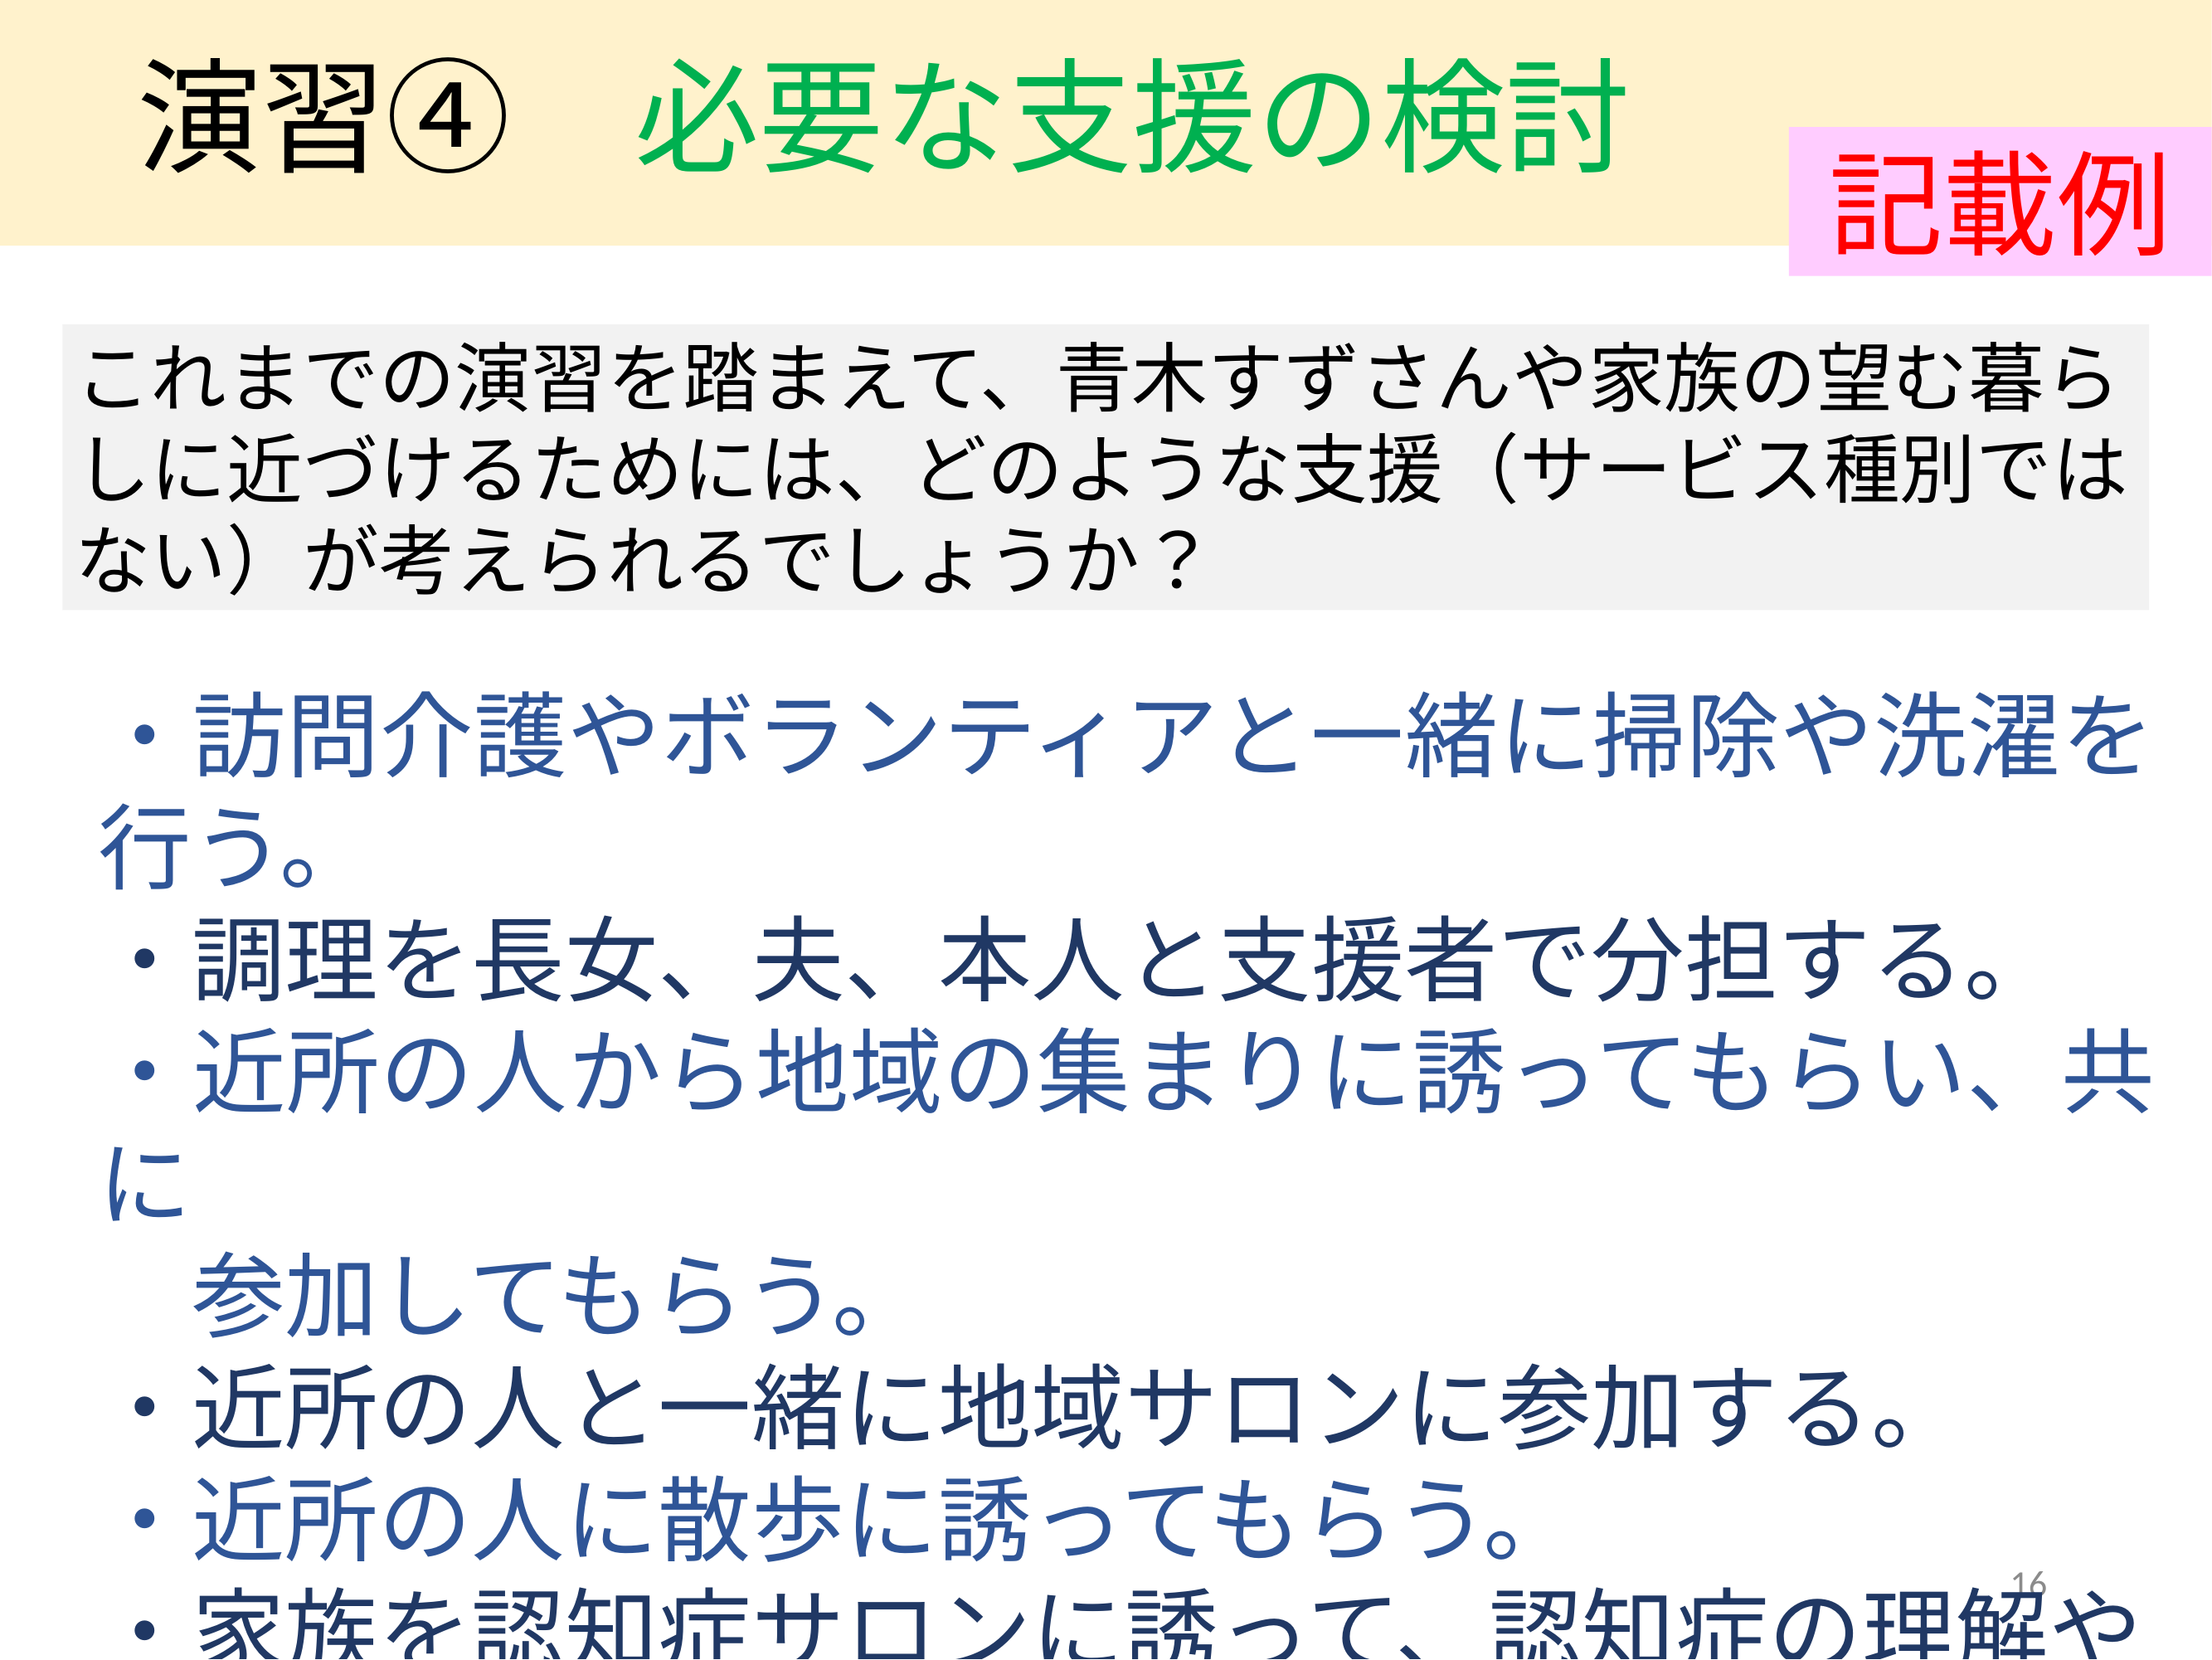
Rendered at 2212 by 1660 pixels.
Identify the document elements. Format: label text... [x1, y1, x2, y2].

title 演習④ 必要な支援の検討 [0, 0, 2212, 246]
text_box 記載例 [1788, 127, 2212, 276]
text_box これまでの演習を踏まえて、青木すずさんや家族の望む暮らしに近づけるためには、どのような支援（サービス種別ではない）が考えられるでしょうか？ [62, 324, 2150, 611]
text_box ・訪問介護やボランティアと一緒に掃除や洗濯を行う。 ・調理を長女、夫、本人と支援者で分担する。 ・近所の人から地域の集まりに誘ってもらい、共に 参加してもらう。 ・近所の人と一緒に地域サロンに参加する。 ・近所の人に散歩に誘ってもらう。 ・家族を認知症サロンに誘って、認知症の理解や 対応を知ってもらう、介護者仲間を持ってもらう。 [86, 670, 2170, 1659]
